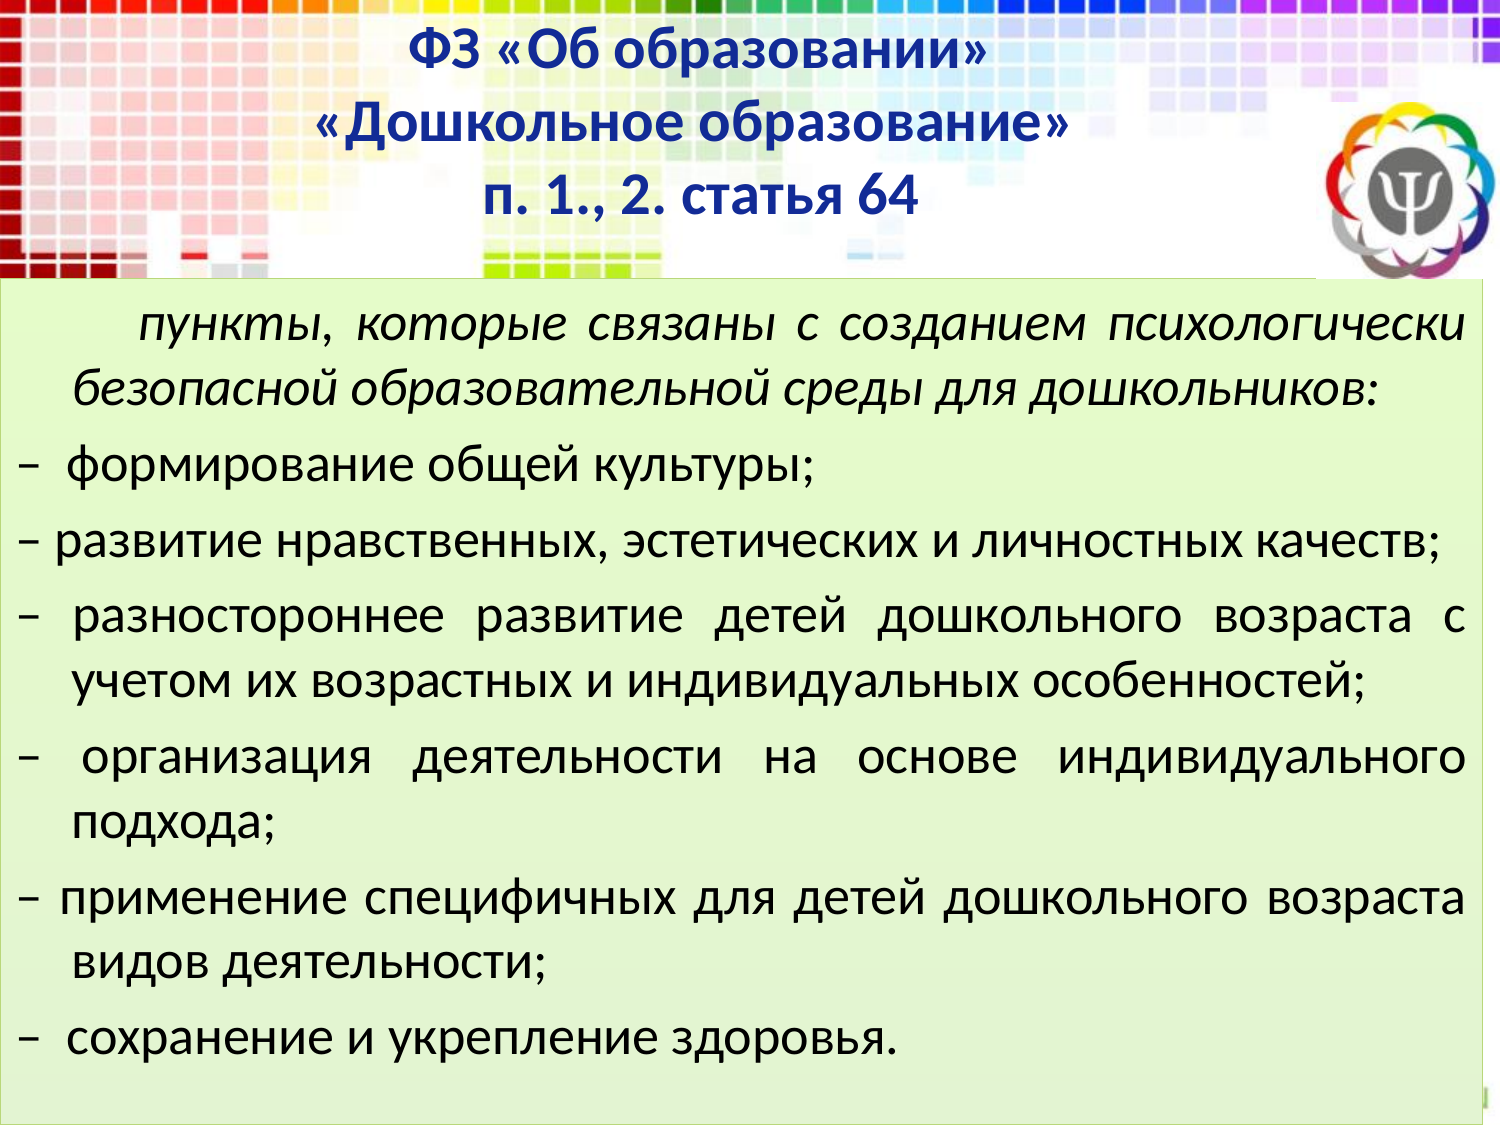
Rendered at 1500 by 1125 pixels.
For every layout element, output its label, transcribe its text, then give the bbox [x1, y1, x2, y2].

picture [0, 0, 1500, 1125]
list пункты, которые связаны с созданием психологически безопасной образовательной среды для дошкольников: ‒ формирование общей культуры; ‒ развитие нравственных, эстетических и личностных качеств; ‒ разностороннее развитие детей дошкольного возраста с учетом их возрастных и индивидуальных особенностей; ‒ организация деятельности на основе индивидуального подхода; ‒ применение специфичных для детей дошкольного возраста видов деятельности; ‒ сохранение и укрепление здоровья. [0, 278, 1483, 1125]
title ФЗ «Об образовании» «Дошкольное образование» п. 1., 2. статья 64 [0, 0, 1417, 235]
